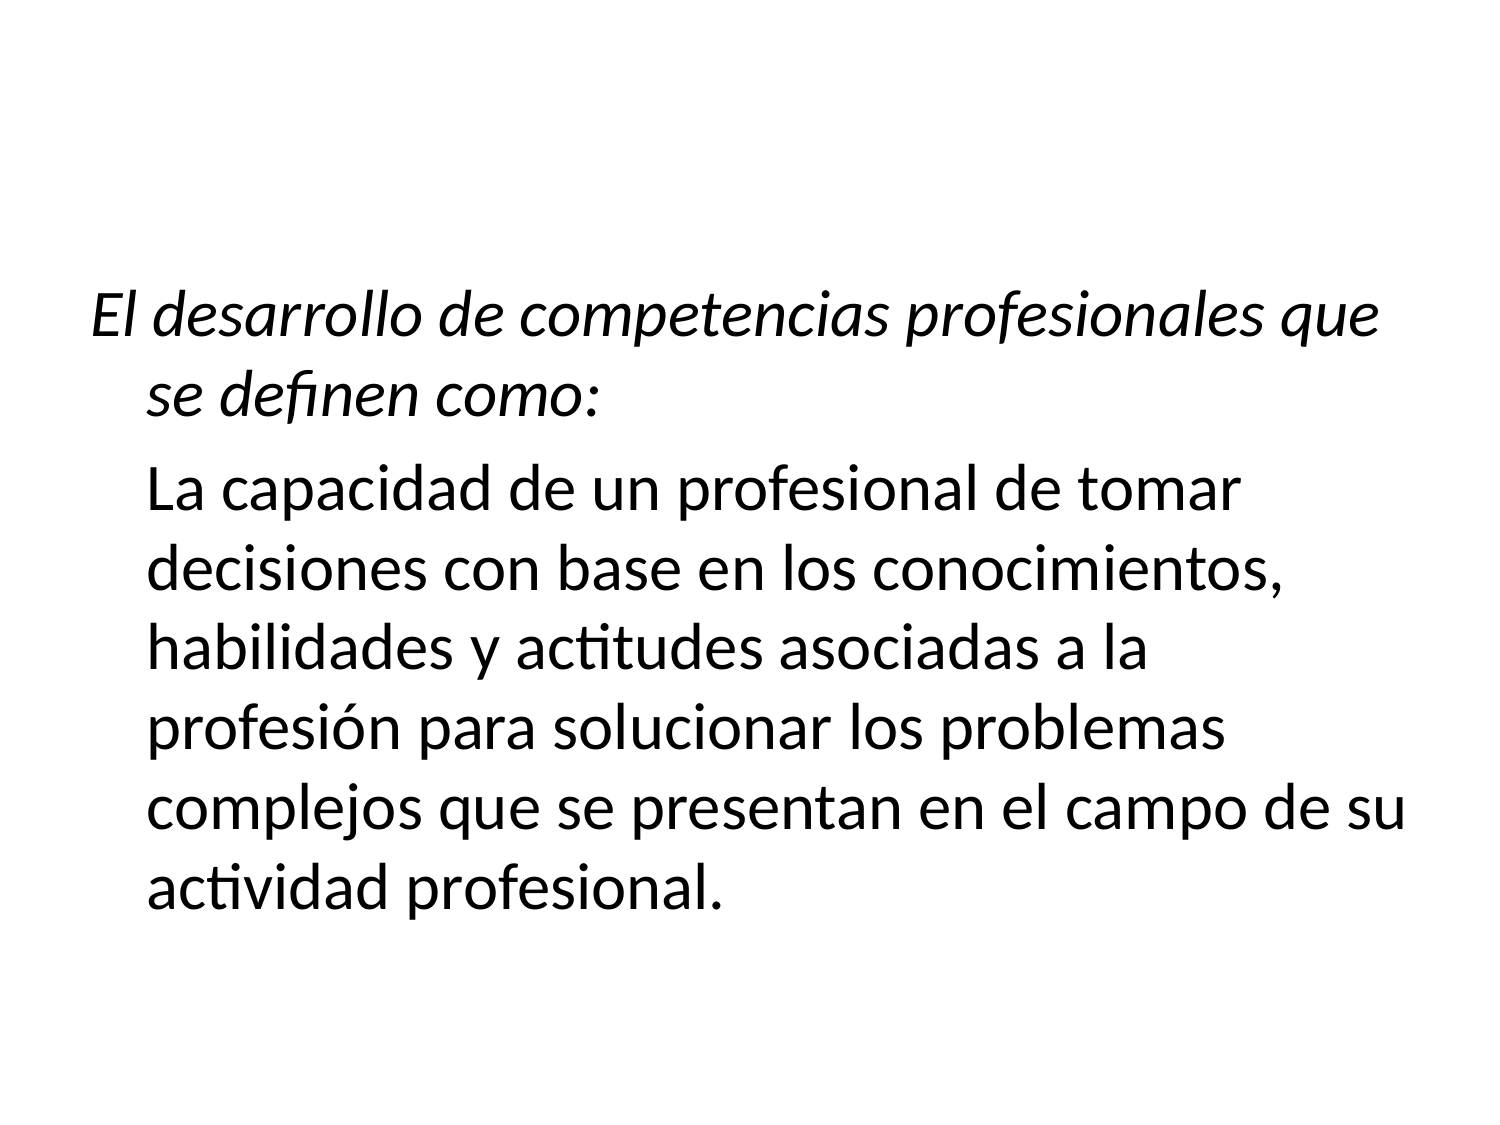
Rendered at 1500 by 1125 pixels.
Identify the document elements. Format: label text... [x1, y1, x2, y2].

list El desarrollo de competencias profesionales que se definen como: La capacidad de un profesional de tomar decisiones con base en los conocimientos, habilidades y actitudes asociadas a la profesión para solucionar los problemas complejos que se presentan en el campo de su actividad profesional. [75, 262, 1425, 1005]
